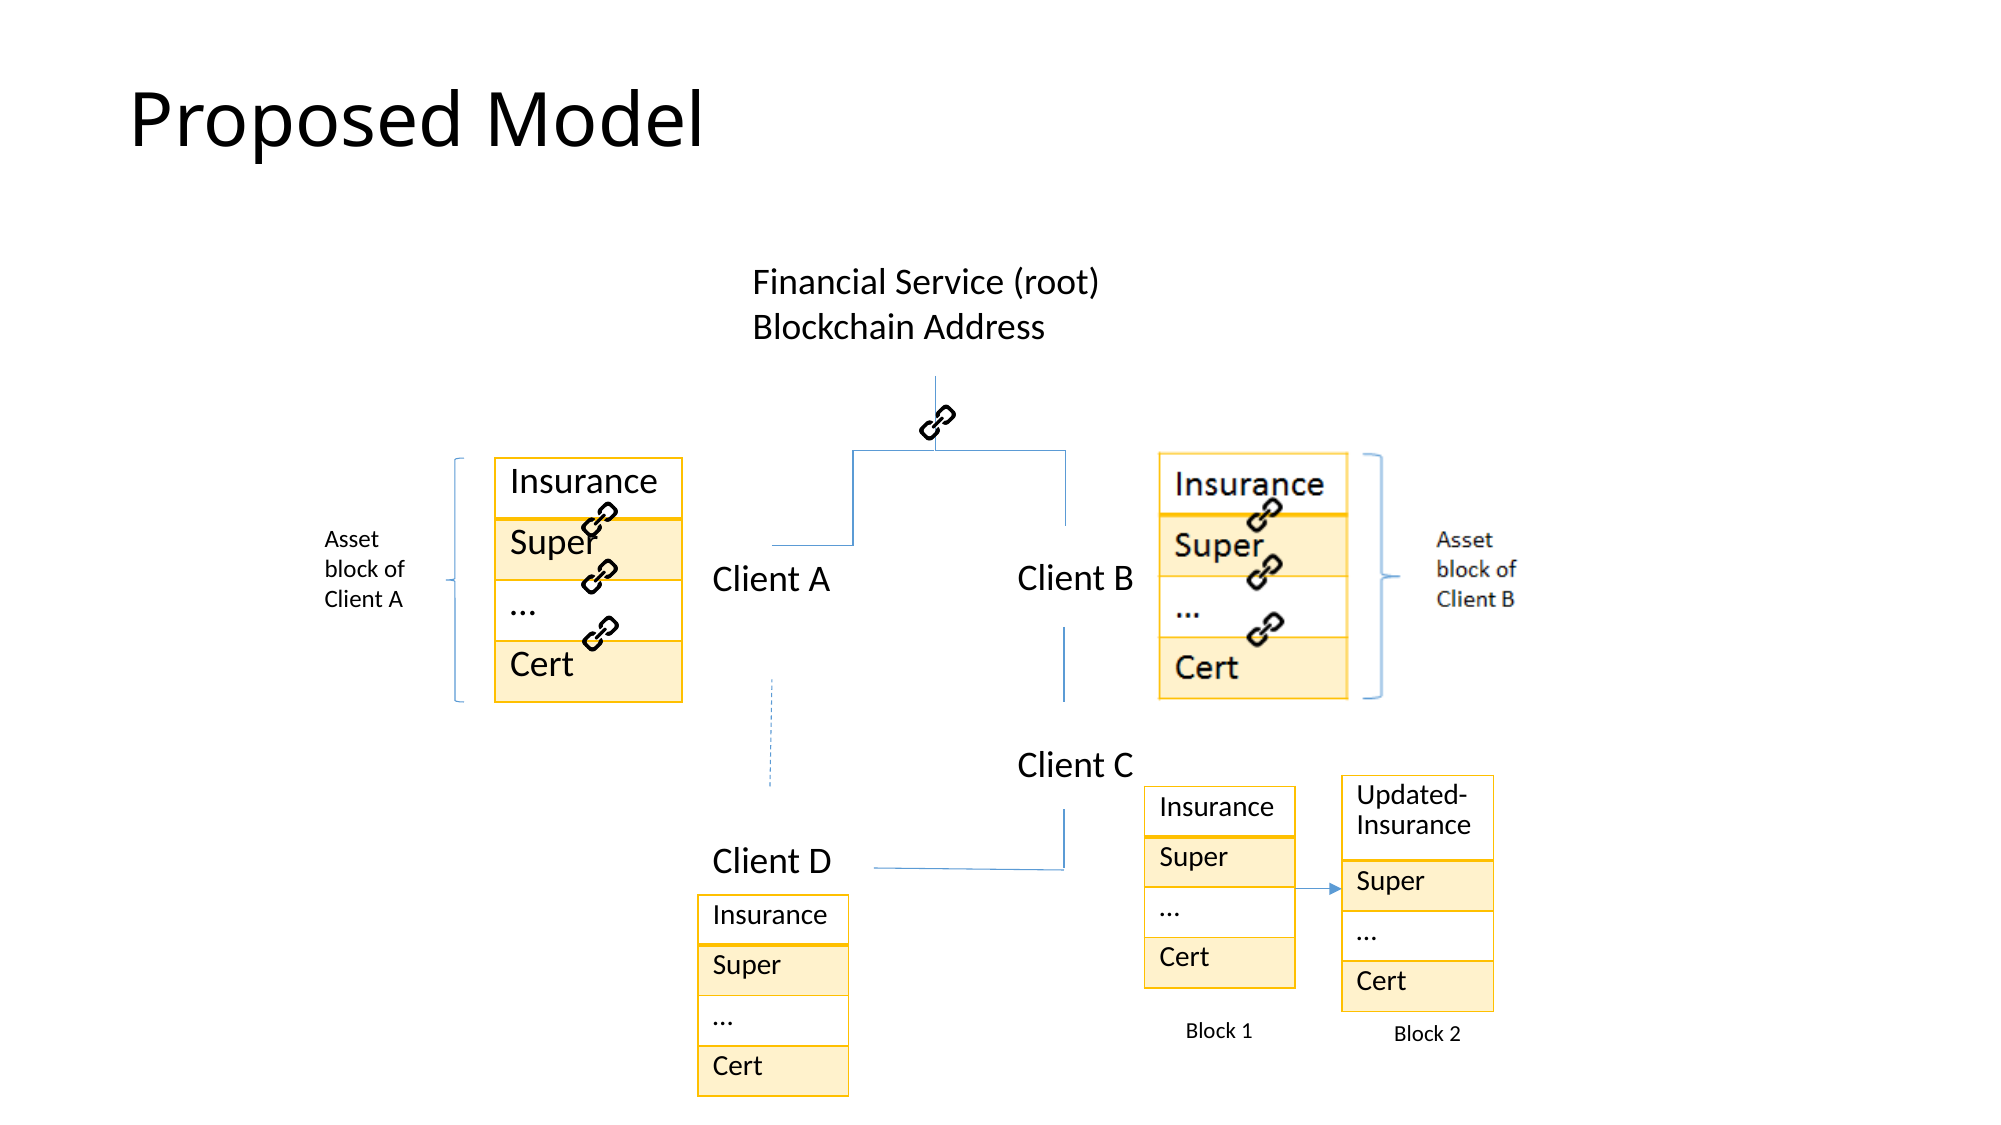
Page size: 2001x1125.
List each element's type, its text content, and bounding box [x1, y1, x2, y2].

text_box Block 2 [1379, 1011, 1477, 1054]
table_cell … [496, 581, 681, 640]
text_box Financial Service (root) Blockchain Address [737, 249, 1130, 355]
table_header Insurance [1145, 787, 1294, 835]
table_cell Super [1343, 862, 1493, 910]
table_cell … [699, 996, 848, 1045]
text_box Client C [1002, 732, 1179, 793]
picture [581, 558, 618, 595]
table_cell Super [496, 521, 681, 579]
table_cell Super [1145, 839, 1294, 886]
text_box Asset block of Client A [309, 515, 426, 620]
text_box Client B [1002, 545, 1134, 606]
table_cell Cert [1343, 962, 1493, 1011]
table_header Updated-Insurance [1343, 776, 1493, 859]
picture [581, 501, 618, 538]
table_header Insurance [496, 459, 681, 517]
text_box Proposed Model [113, 63, 1003, 169]
text_box Client D [697, 828, 874, 888]
table_cell Cert [496, 642, 681, 701]
text_box Client A [697, 546, 874, 607]
table_cell … [1145, 888, 1294, 937]
picture [582, 615, 619, 652]
table_cell … [1343, 912, 1493, 960]
picture [919, 404, 956, 441]
table_cell Cert [699, 1047, 848, 1095]
table_cell Cert [1145, 938, 1294, 987]
picture [1134, 422, 1548, 745]
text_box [925, 385, 1076, 516]
text_box Block 1 [1171, 1008, 1269, 1051]
table_cell Super [699, 947, 848, 995]
table_header Insurance [699, 896, 848, 943]
text_box [445, 457, 465, 703]
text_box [771, 450, 934, 546]
